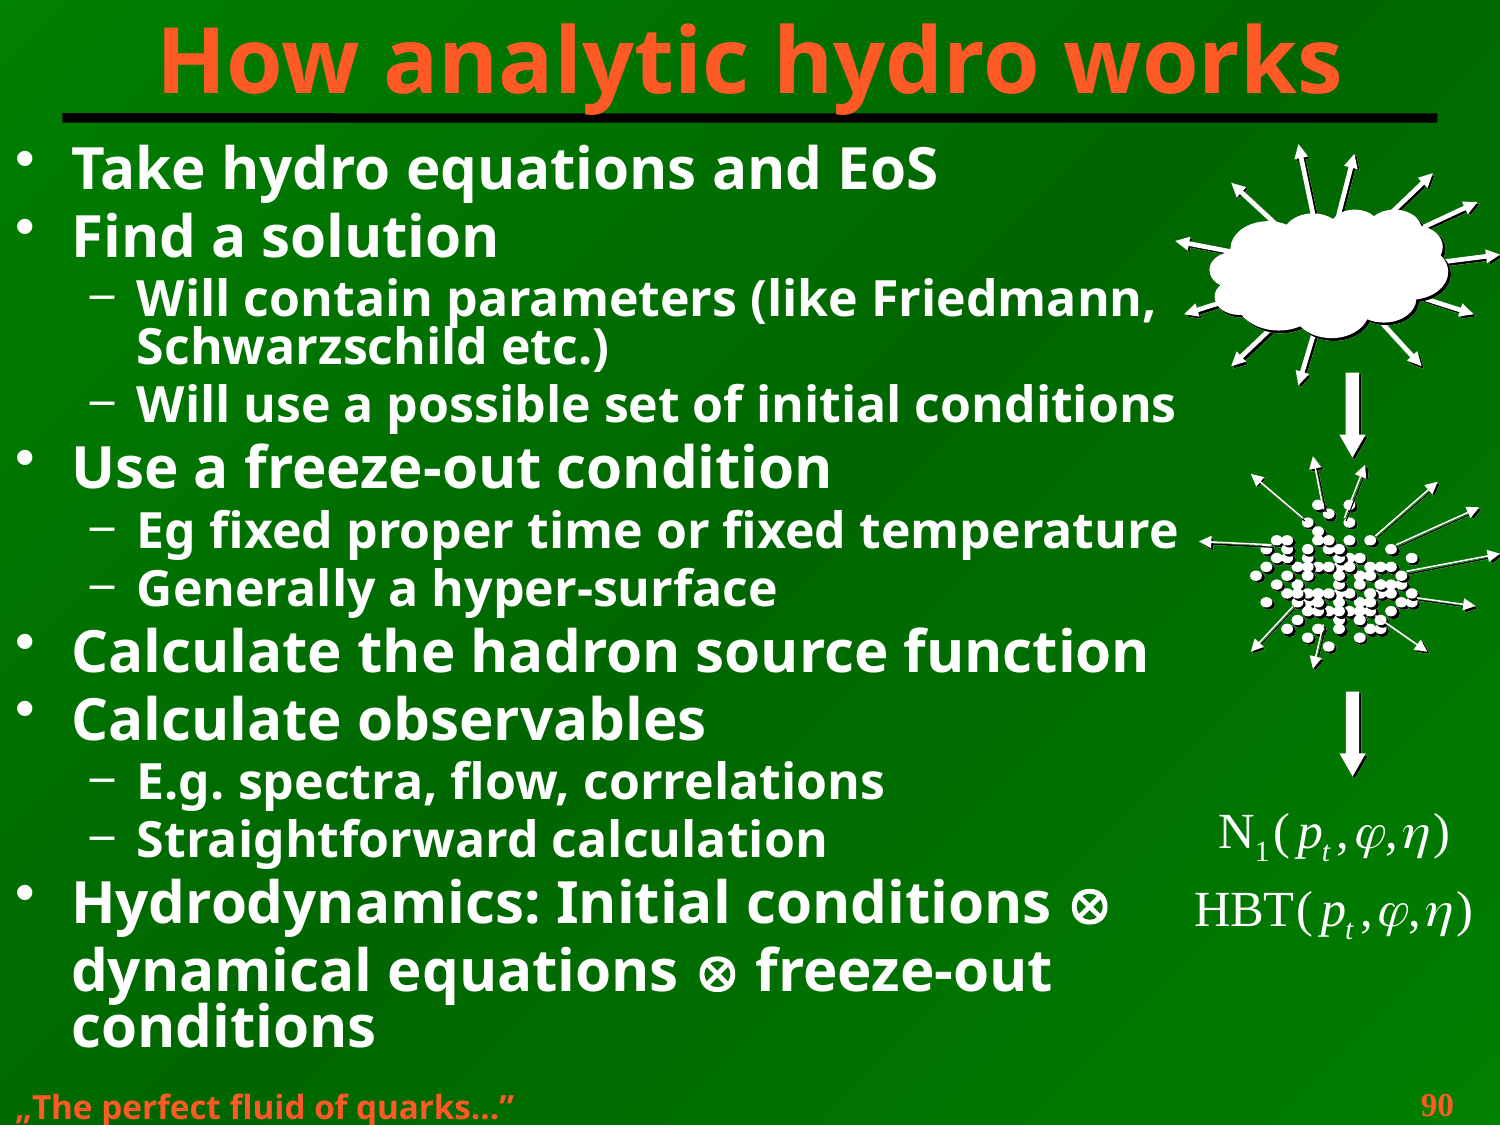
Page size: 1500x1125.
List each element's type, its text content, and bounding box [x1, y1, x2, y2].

slide_number 90 [1374, 1082, 1500, 1125]
text_box [1340, 692, 1365, 775]
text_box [1174, 144, 1500, 386]
text_box [1340, 394, 1365, 454]
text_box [1198, 455, 1500, 669]
list Take hydro equations and EoS Find a solution Will contain parameters (like Friedmann, Schwarzschild etc.) Will use a possible set of initial conditions Use a freeze-out condition Eg fixed proper time or fixed temperature Generally a hyper-surface Calculate the hadron source function Calculate observables E.g. spectra, flow, correlations Straightforward calculation Hydrodynamics: Initial conditions  dynamical equations  freeze-out conditions [0, 136, 1338, 1095]
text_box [1186, 798, 1483, 951]
title How analytic hydro works [0, 6, 1500, 108]
